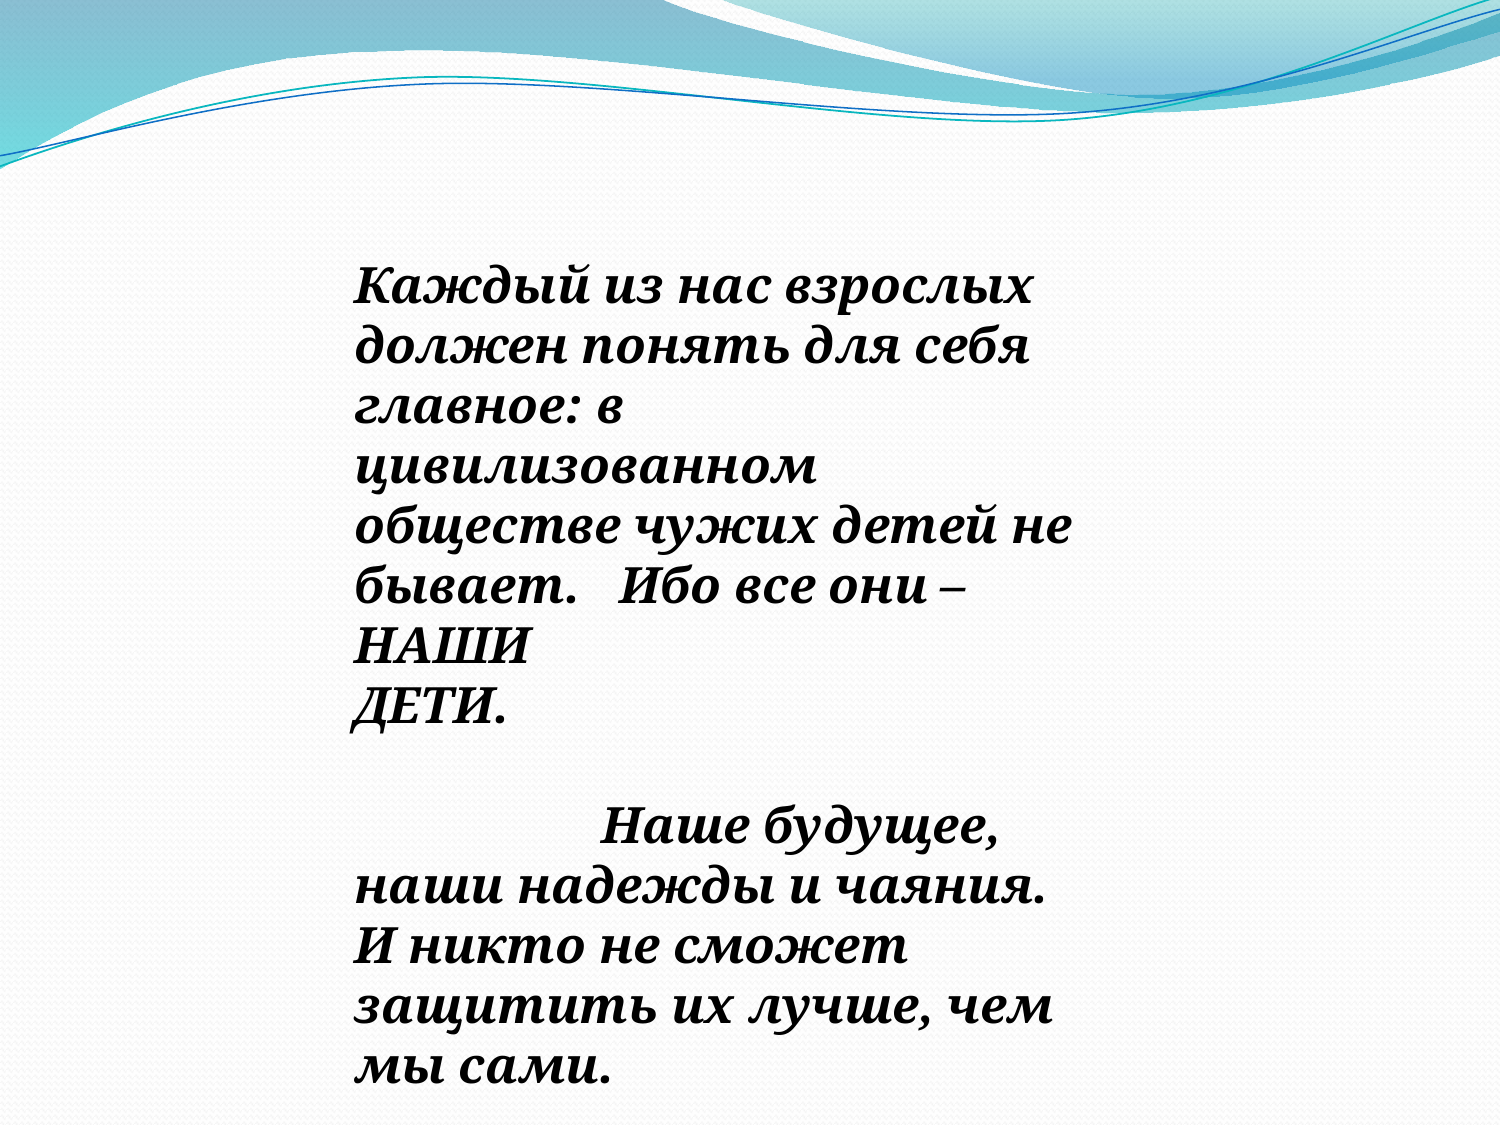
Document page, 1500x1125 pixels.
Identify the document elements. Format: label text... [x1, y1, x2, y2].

text_box Каждый из нас взрослых должен понять для себя главное: в цивилизованном обществе чужих детей не бывает. Ибо все они – НАШИ ДЕТИ. Наше будущее, наши надежды и чаяния. И никто не сможет защитить их лучше, чем мы сами. [339, 246, 1090, 1101]
